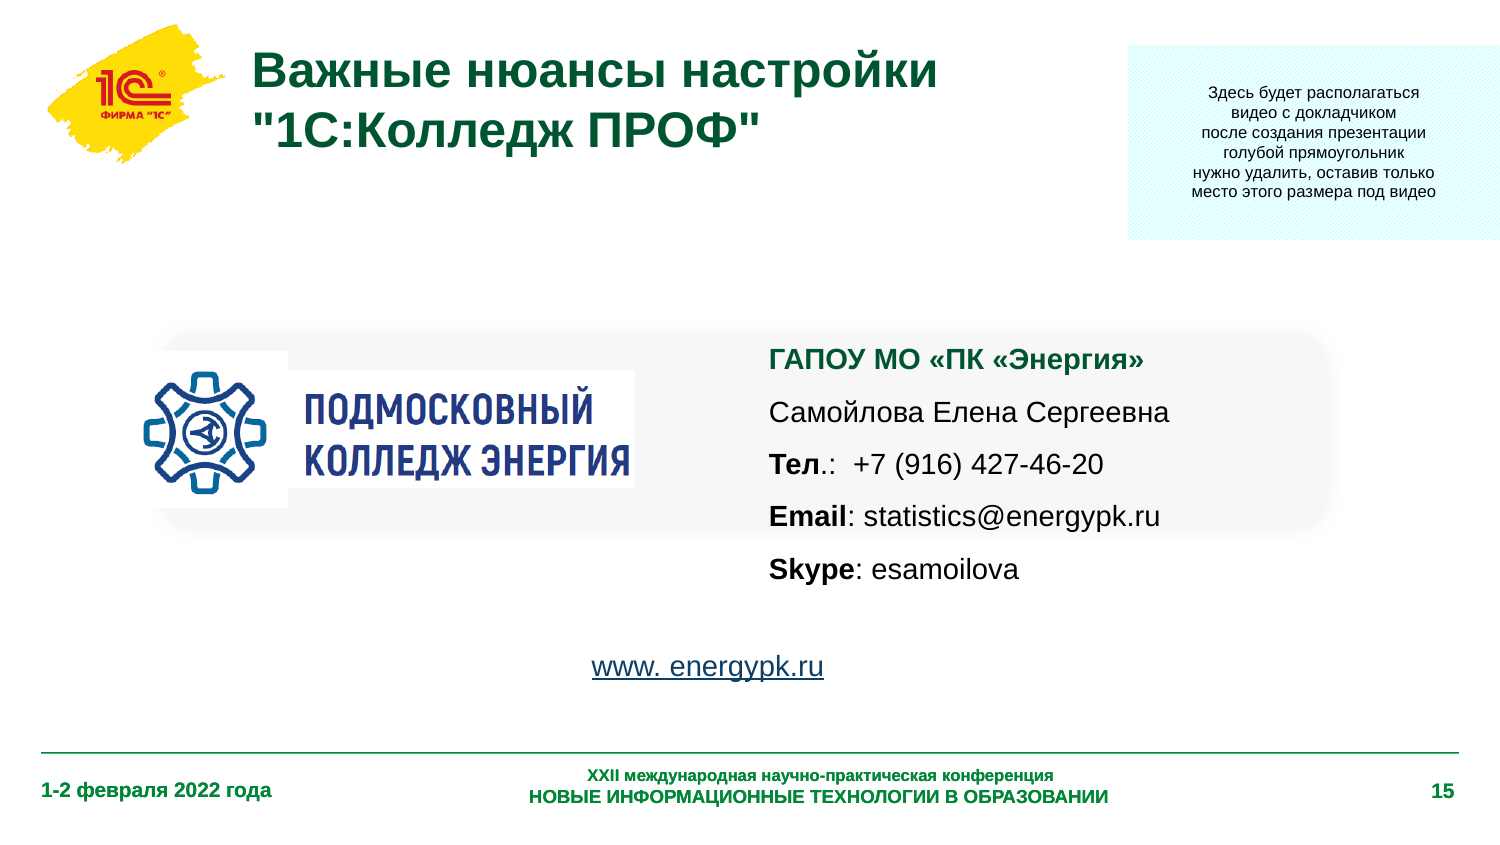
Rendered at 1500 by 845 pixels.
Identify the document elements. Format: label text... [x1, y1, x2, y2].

text_box [168, 338, 679, 525]
text_box 1-2 февраля 2022 года [41, 776, 277, 802]
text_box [132, 351, 635, 508]
text_box www. energypk.ru [501, 622, 869, 690]
text_box ГАПОУ МО «ПК «Энергия» Самойлова Елена Сергеевна Тел.: +7 (916) 427-46-20 Email: statistics@energypk.ru Skype: esamoilova [679, 315, 1334, 593]
picture [41, 20, 229, 167]
title Важные нюансы настройки "1С:Колледж ПРОФ" [242, 36, 1105, 158]
picture [1128, 45, 1500, 240]
text_box XXII международная научно-практическая конференция НОВЫЕ ИНФОРМАЦИОННЫЕ ТЕХНОЛОГИИ В ОБРАЗОВАНИИ [277, 764, 1365, 808]
text_box 15 [1328, 777, 1455, 803]
